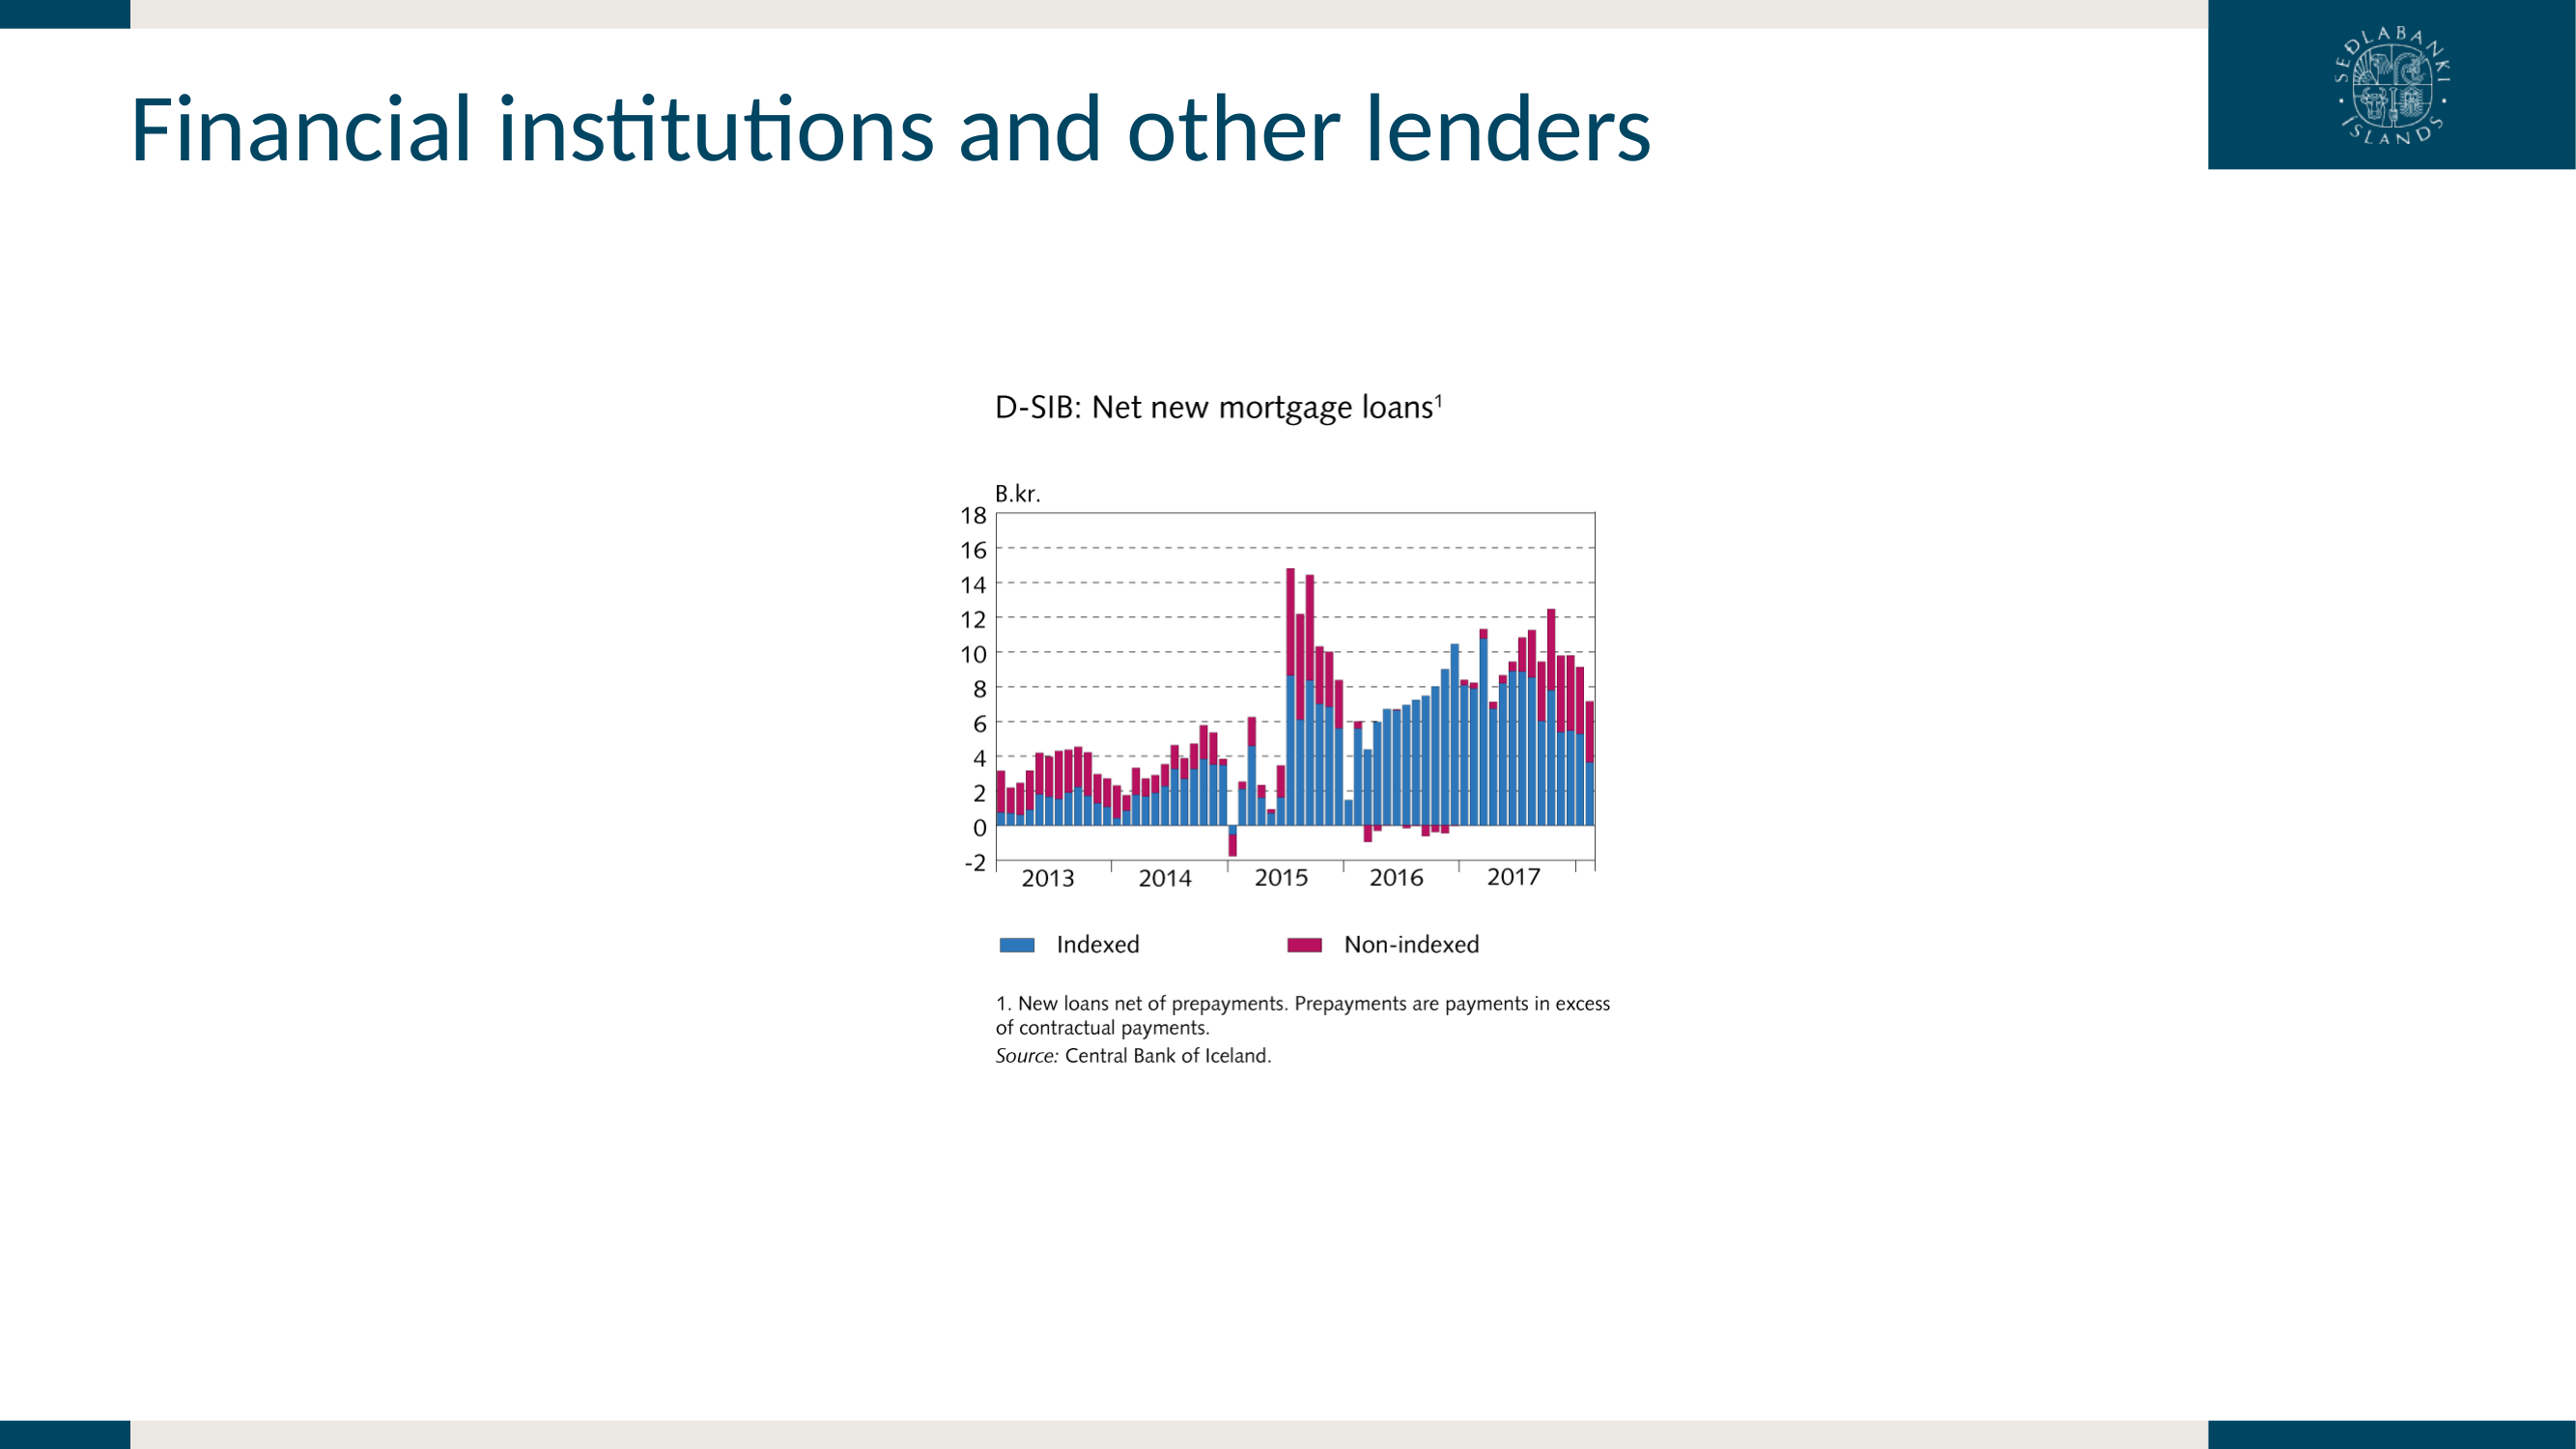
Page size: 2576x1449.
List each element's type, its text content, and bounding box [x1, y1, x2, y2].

picture [958, 380, 1617, 1069]
title Financial institutions and other lenders [129, 86, 2178, 290]
